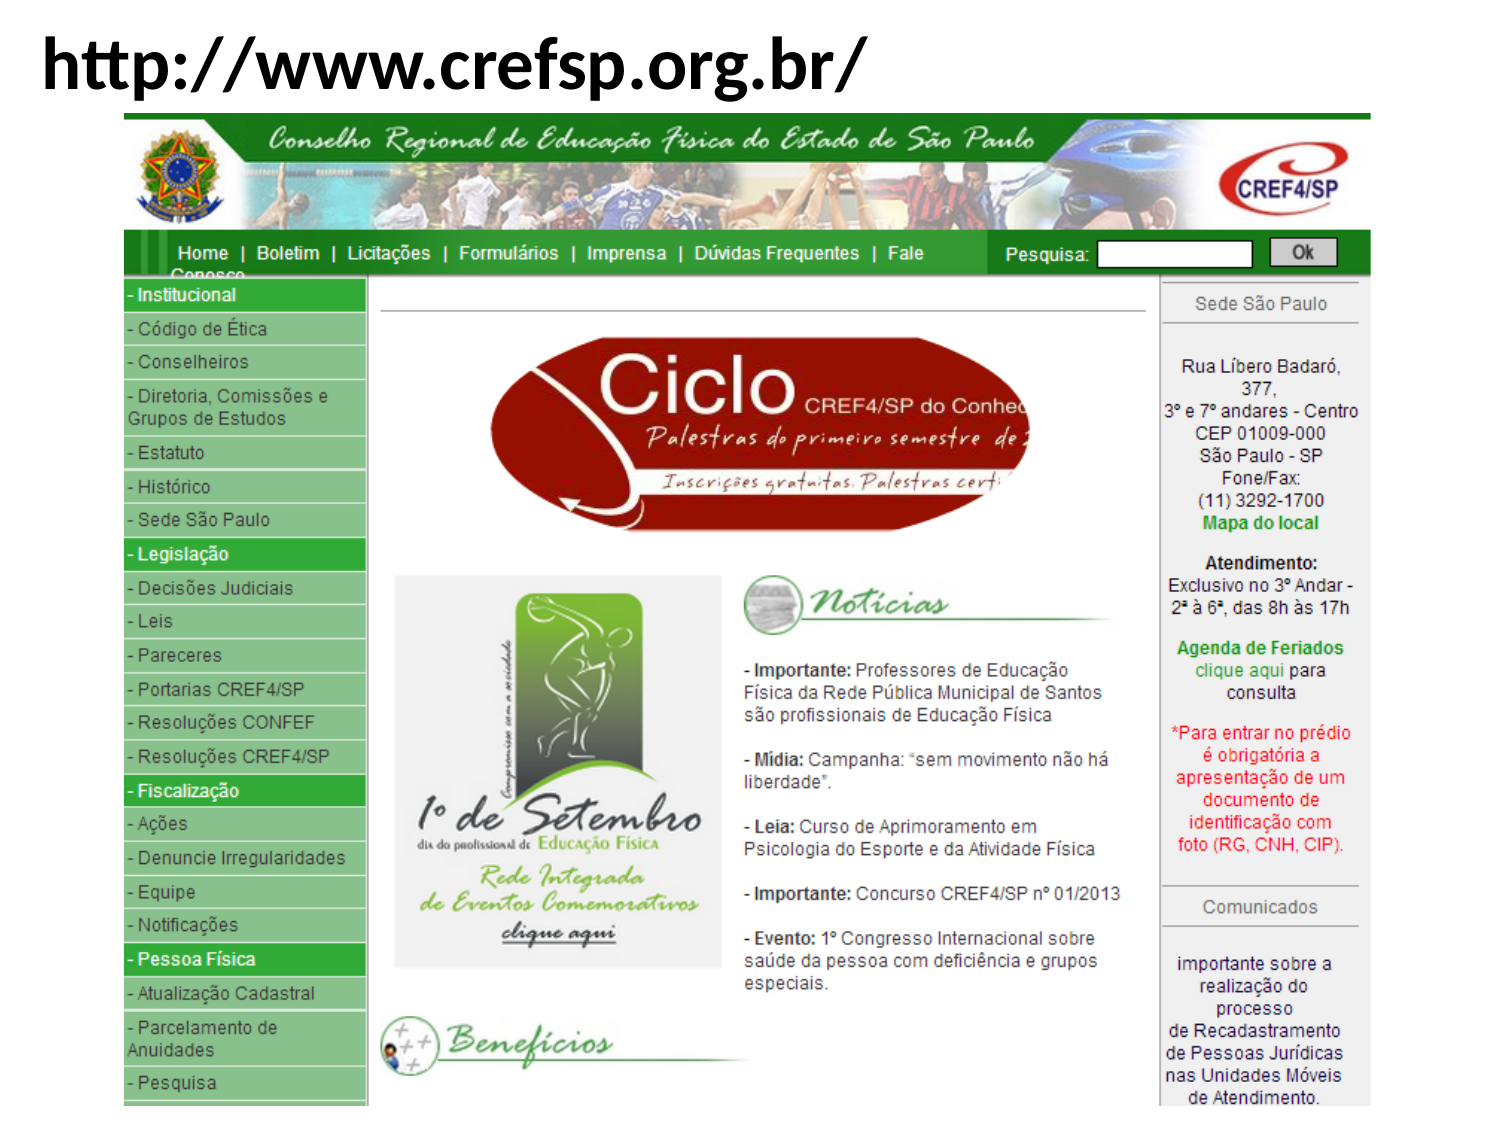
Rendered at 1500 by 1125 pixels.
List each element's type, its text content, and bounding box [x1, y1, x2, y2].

text_box http://www.crefsp.org.br/ [27, 7, 884, 112]
picture [123, 113, 1371, 1107]
